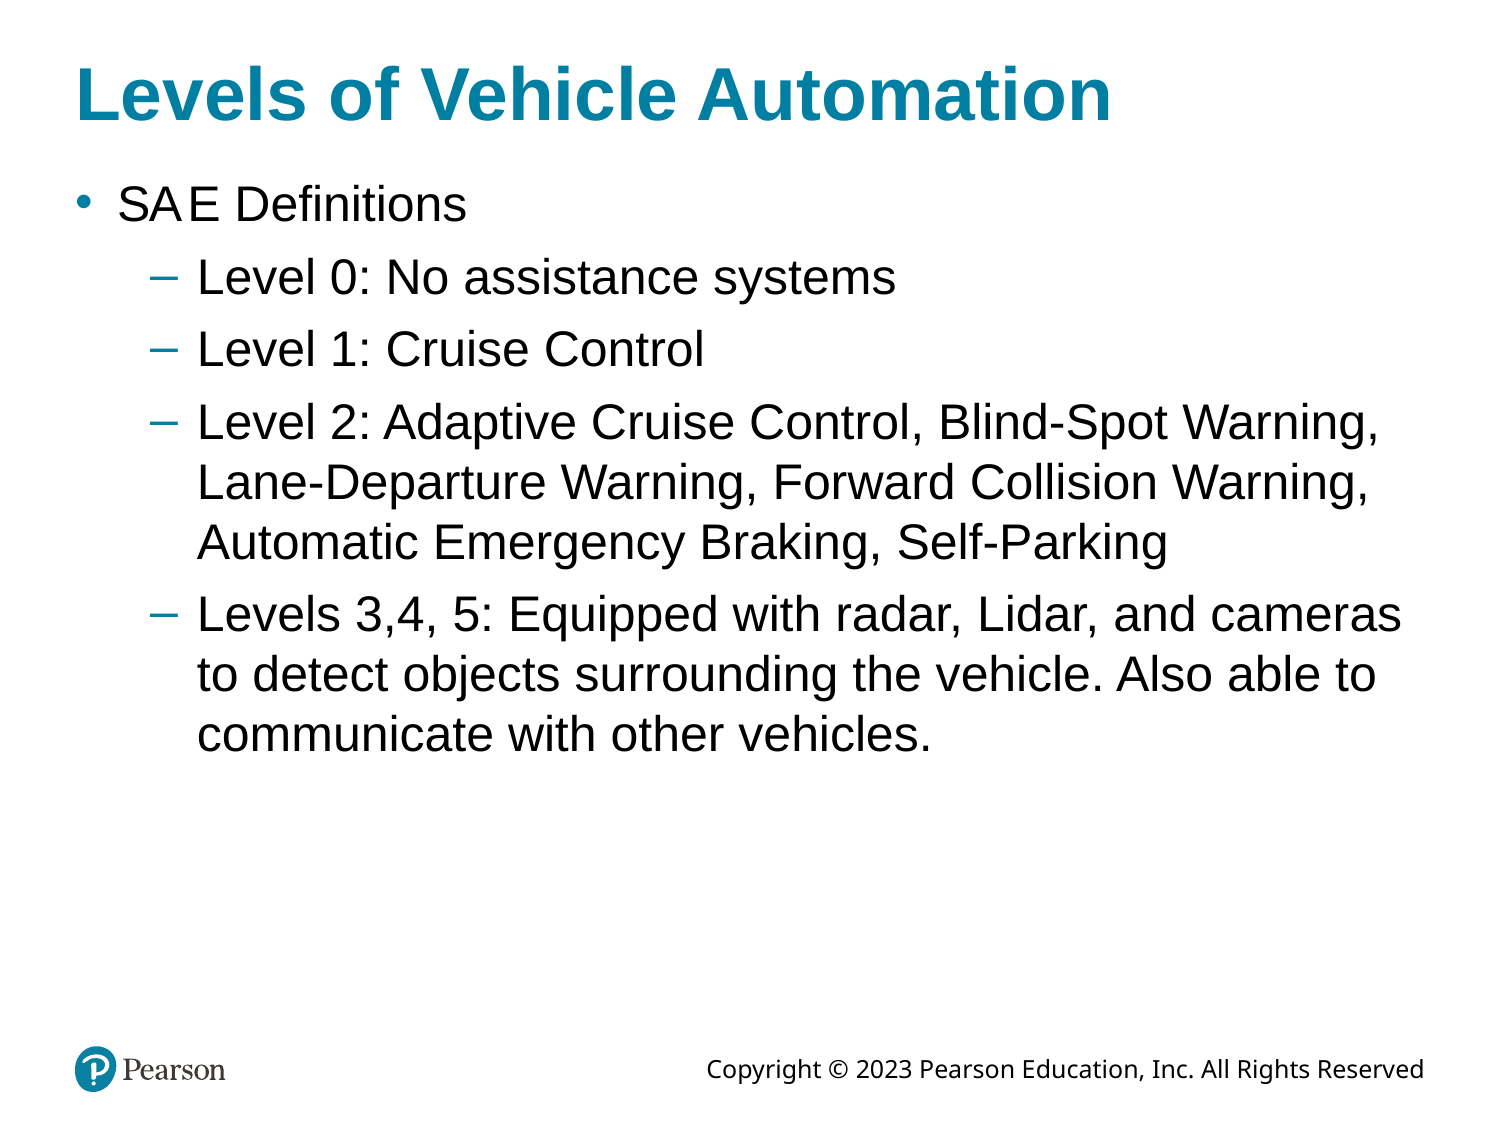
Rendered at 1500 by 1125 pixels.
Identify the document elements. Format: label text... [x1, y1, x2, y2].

list S A E Definitions Level 0: No assistance systems Level 1: Cruise Control Level 2: Adaptive Cruise Control, Blind-Spot Warning, Lane-Departure Warning, Forward Collision Warning, Automatic Emergency Braking, Self-Parking Levels 3,4, 5: Equipped with radar, Lidar, and cameras to detect objects surrounding the vehicle. Also able to communicate with other vehicles. [75, 164, 1425, 817]
title Levels of Vehicle Automation [75, 38, 1425, 164]
